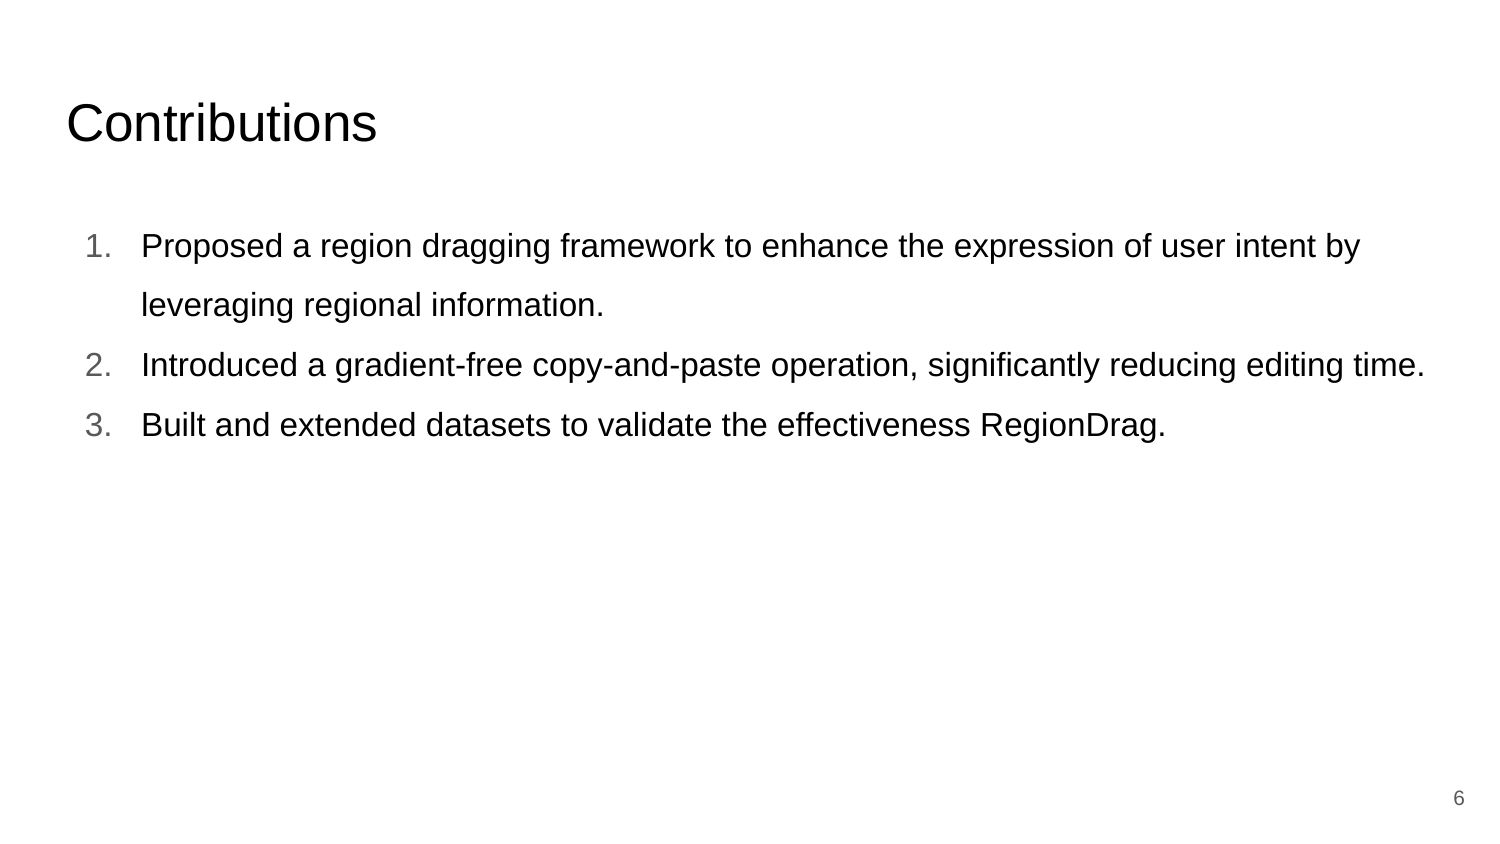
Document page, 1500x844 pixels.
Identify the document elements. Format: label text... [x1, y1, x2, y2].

slide_number 6 [1389, 764, 1480, 830]
title Contributions [51, 72, 1449, 167]
list Proposed a region dragging framework to enhance the expression of user intent by leveraging regional information. Introduced a gradient-free copy-and-paste operation, significantly reducing editing time. Built and extended datasets to validate the effectiveness RegionDrag. [51, 189, 1449, 750]
